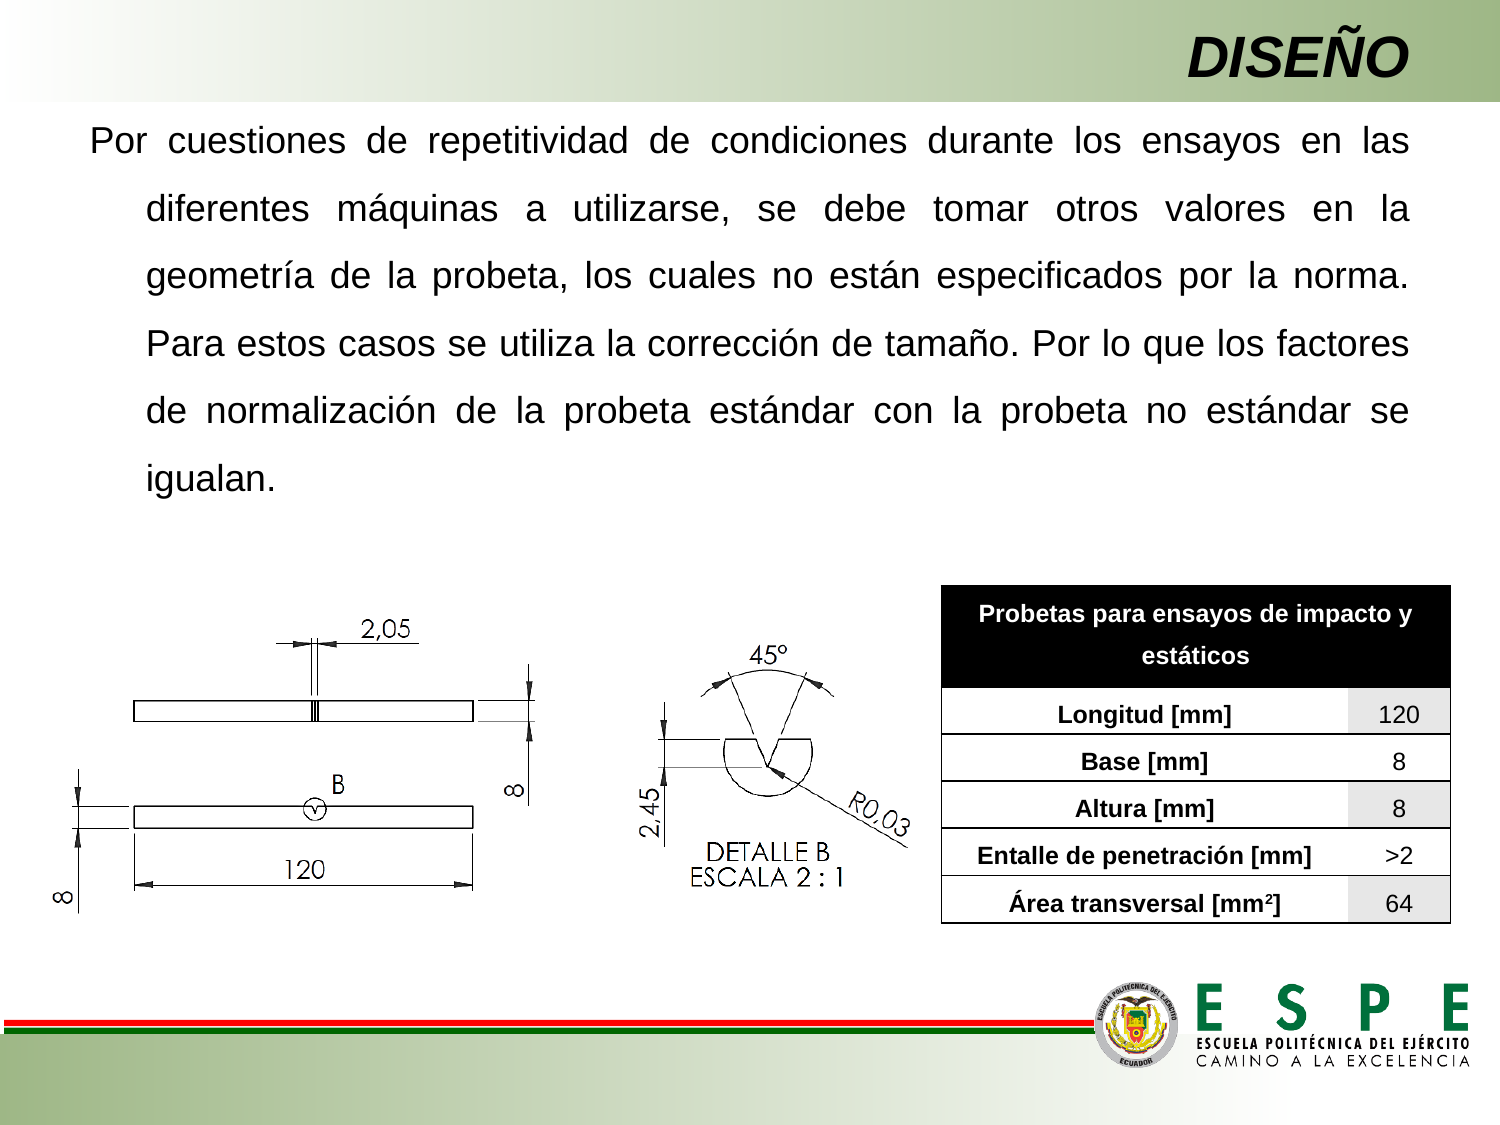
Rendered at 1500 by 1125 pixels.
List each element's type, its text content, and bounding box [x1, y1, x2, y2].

table_header Probetas para ensayos de impacto y estáticos [942, 587, 1450, 686]
picture [50, 597, 917, 923]
table_cell 120 [1348, 688, 1450, 733]
table_cell 64 [1348, 876, 1450, 922]
table_cell 8 [1348, 782, 1450, 827]
table_cell Área transversal [mm2] [942, 876, 1348, 922]
table_cell >2 [1348, 829, 1450, 875]
table_cell Longitud [mm] [942, 688, 1348, 733]
table_cell Altura [mm] [942, 782, 1348, 827]
table_cell 8 [1348, 735, 1450, 780]
table_cell Base [mm] [942, 735, 1348, 780]
picture [1057, 964, 1500, 1093]
table_cell Entalle de penetración [mm] [942, 829, 1348, 875]
